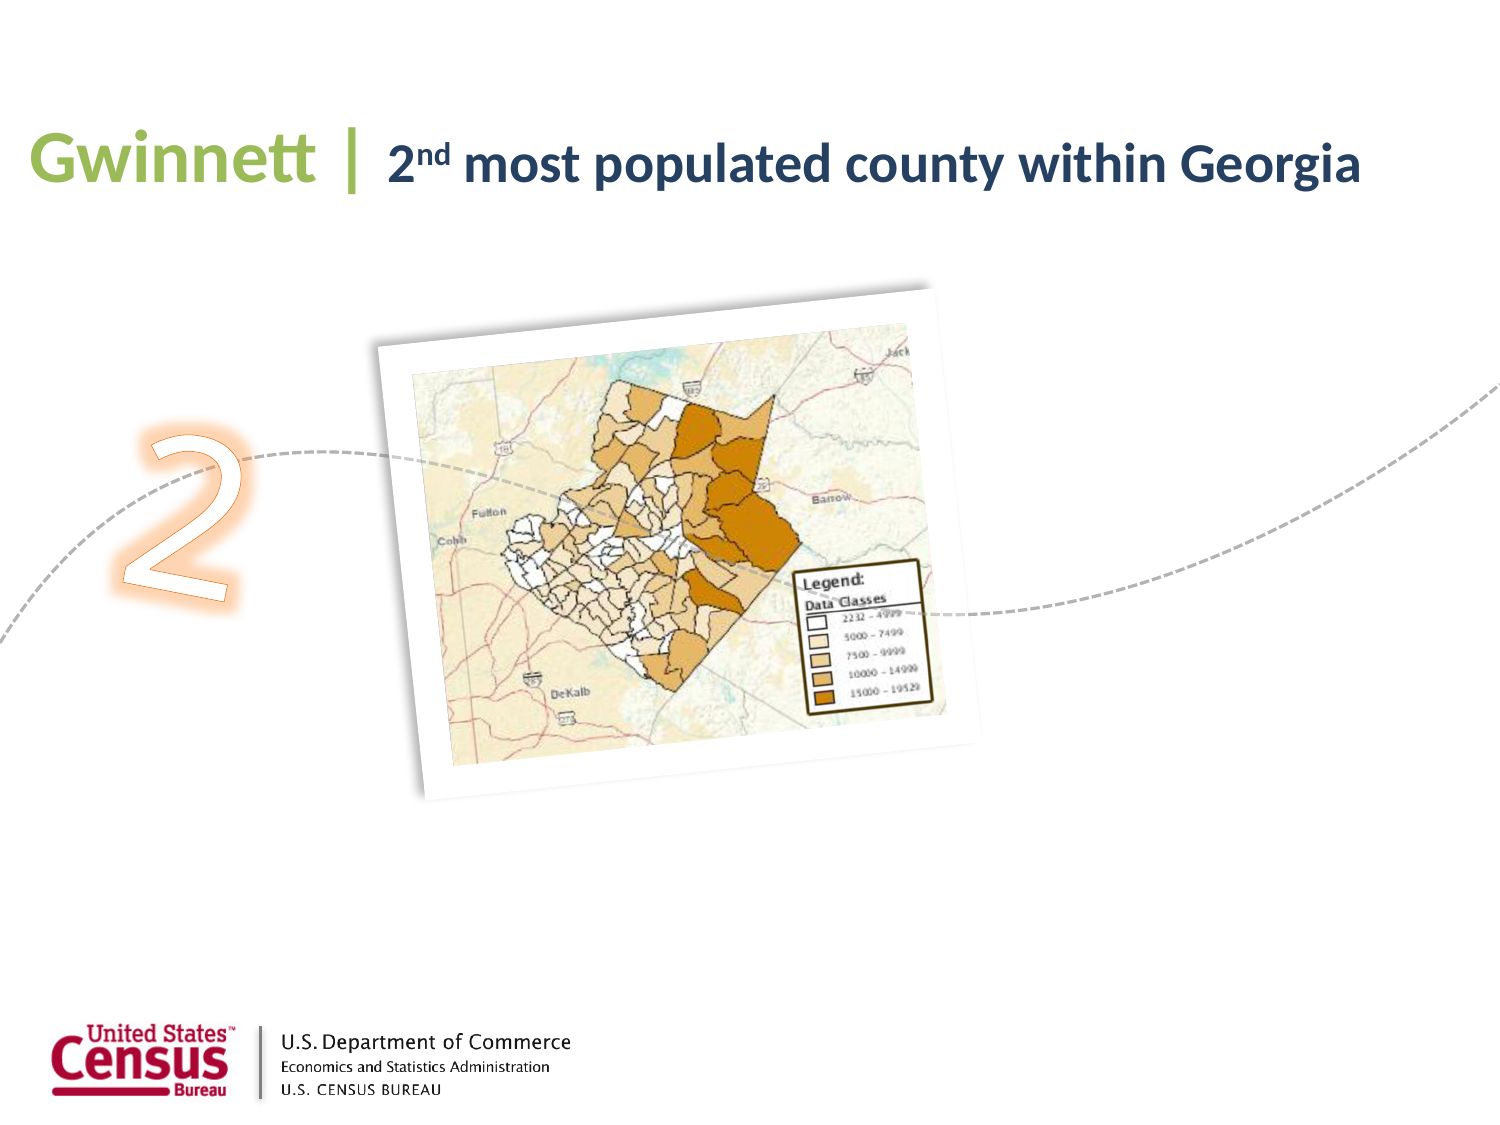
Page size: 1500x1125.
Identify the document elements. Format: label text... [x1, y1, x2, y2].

picture [0, 885, 265, 1125]
text_box 2 [71, 363, 227, 641]
text_box [932, 383, 1500, 616]
text_box [0, 567, 55, 644]
text_box Gwinnett | 2nd most populated county within Georgia [14, 99, 1484, 205]
text_box [243, 451, 426, 602]
picture [282, 1033, 570, 1095]
picture [413, 323, 947, 765]
